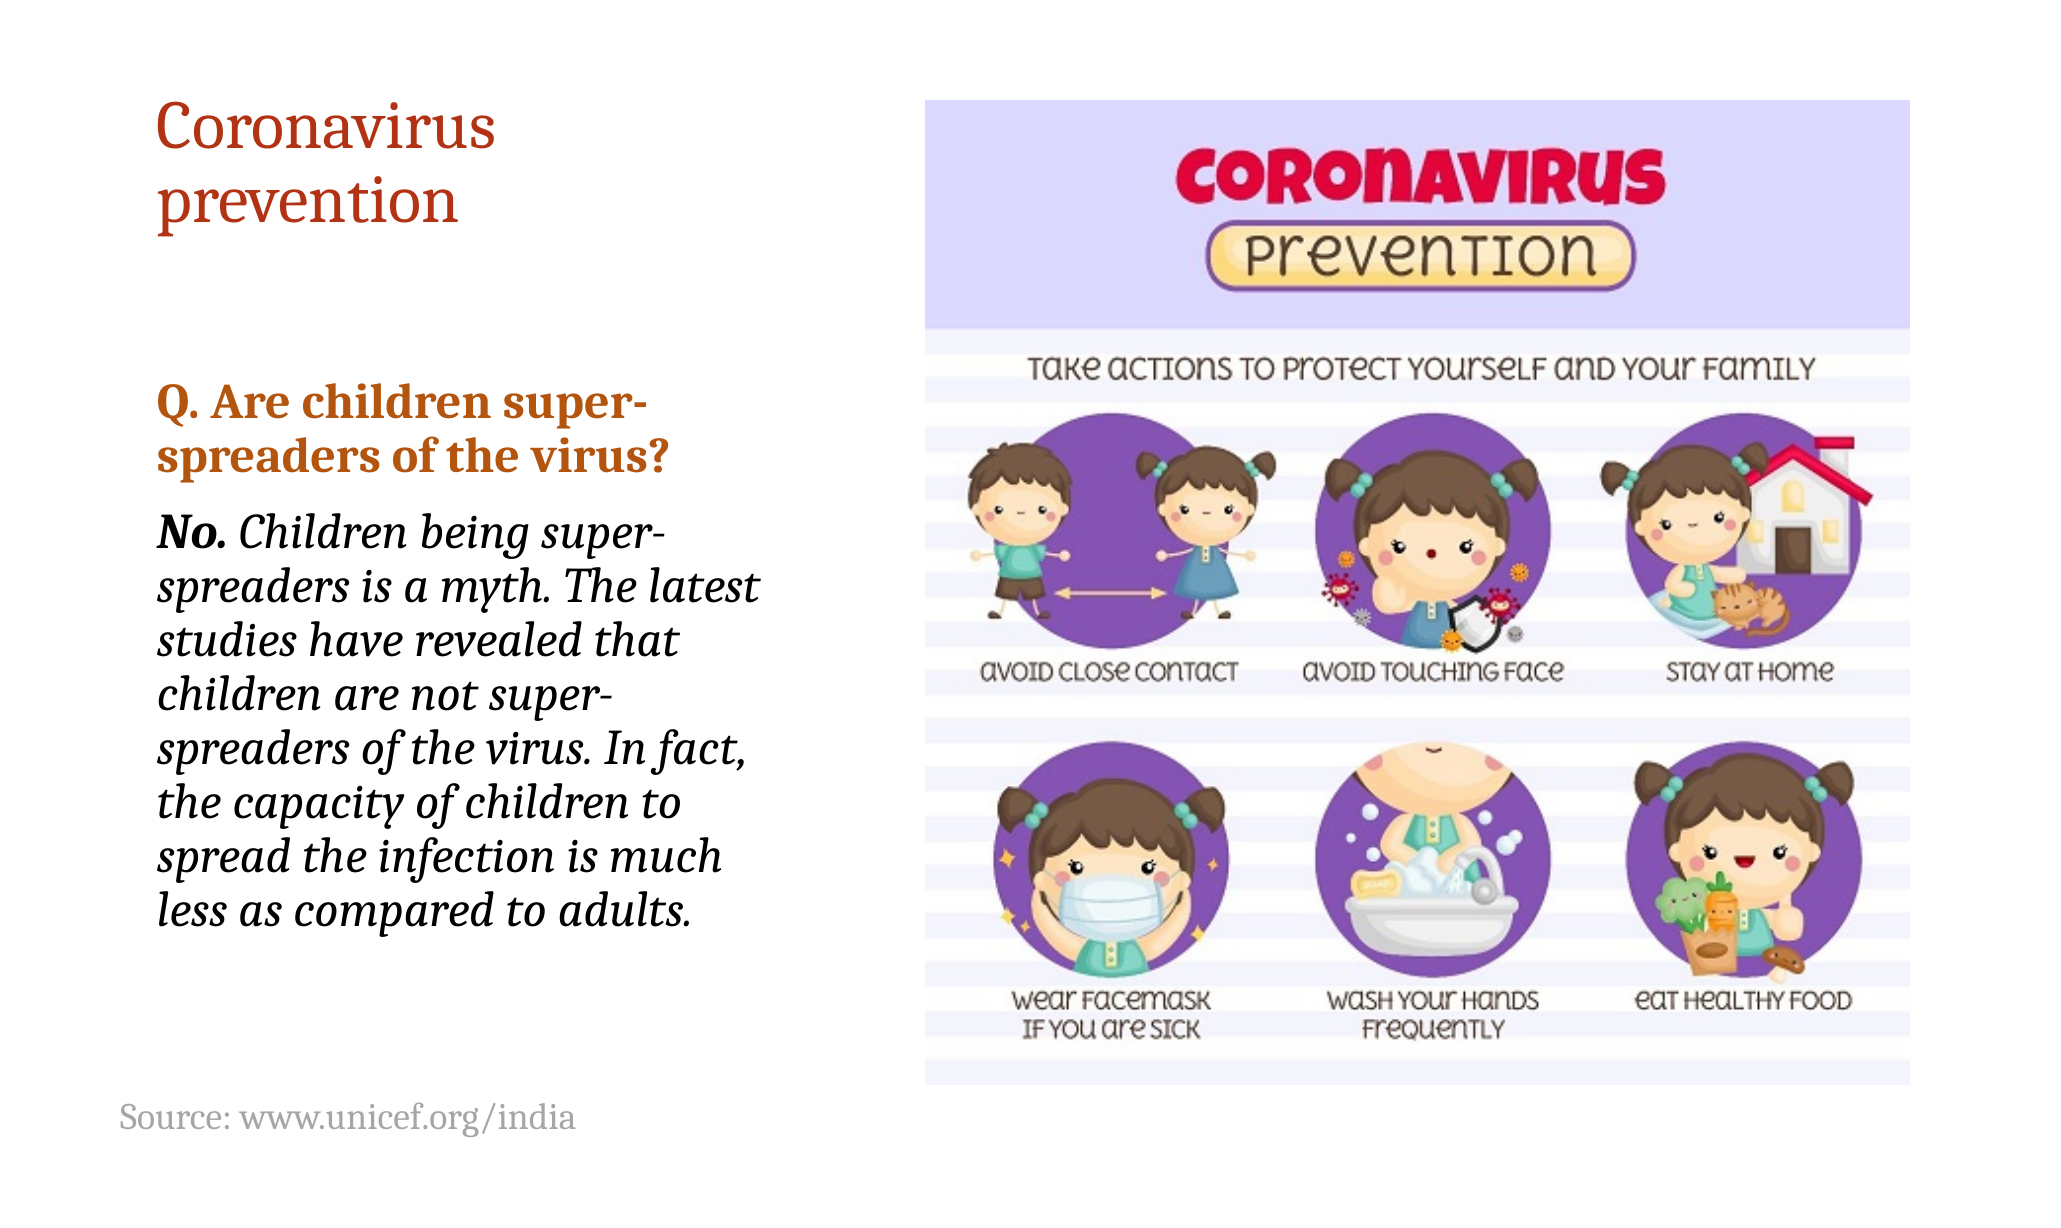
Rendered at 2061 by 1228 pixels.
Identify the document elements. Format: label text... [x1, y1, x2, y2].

list Q. Are children super-spreaders of the virus? No. Children being super-spreaders is a myth. The latest studies have revealed that children are not super-spreaders of the virus. In fact, the capacity of children to spread the infection is much less as compared to adults. [141, 368, 807, 1051]
text_box Source: www.unicef.org/india [105, 1084, 843, 1145]
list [925, 100, 1910, 1085]
title Coronavirus prevention [141, 81, 807, 368]
